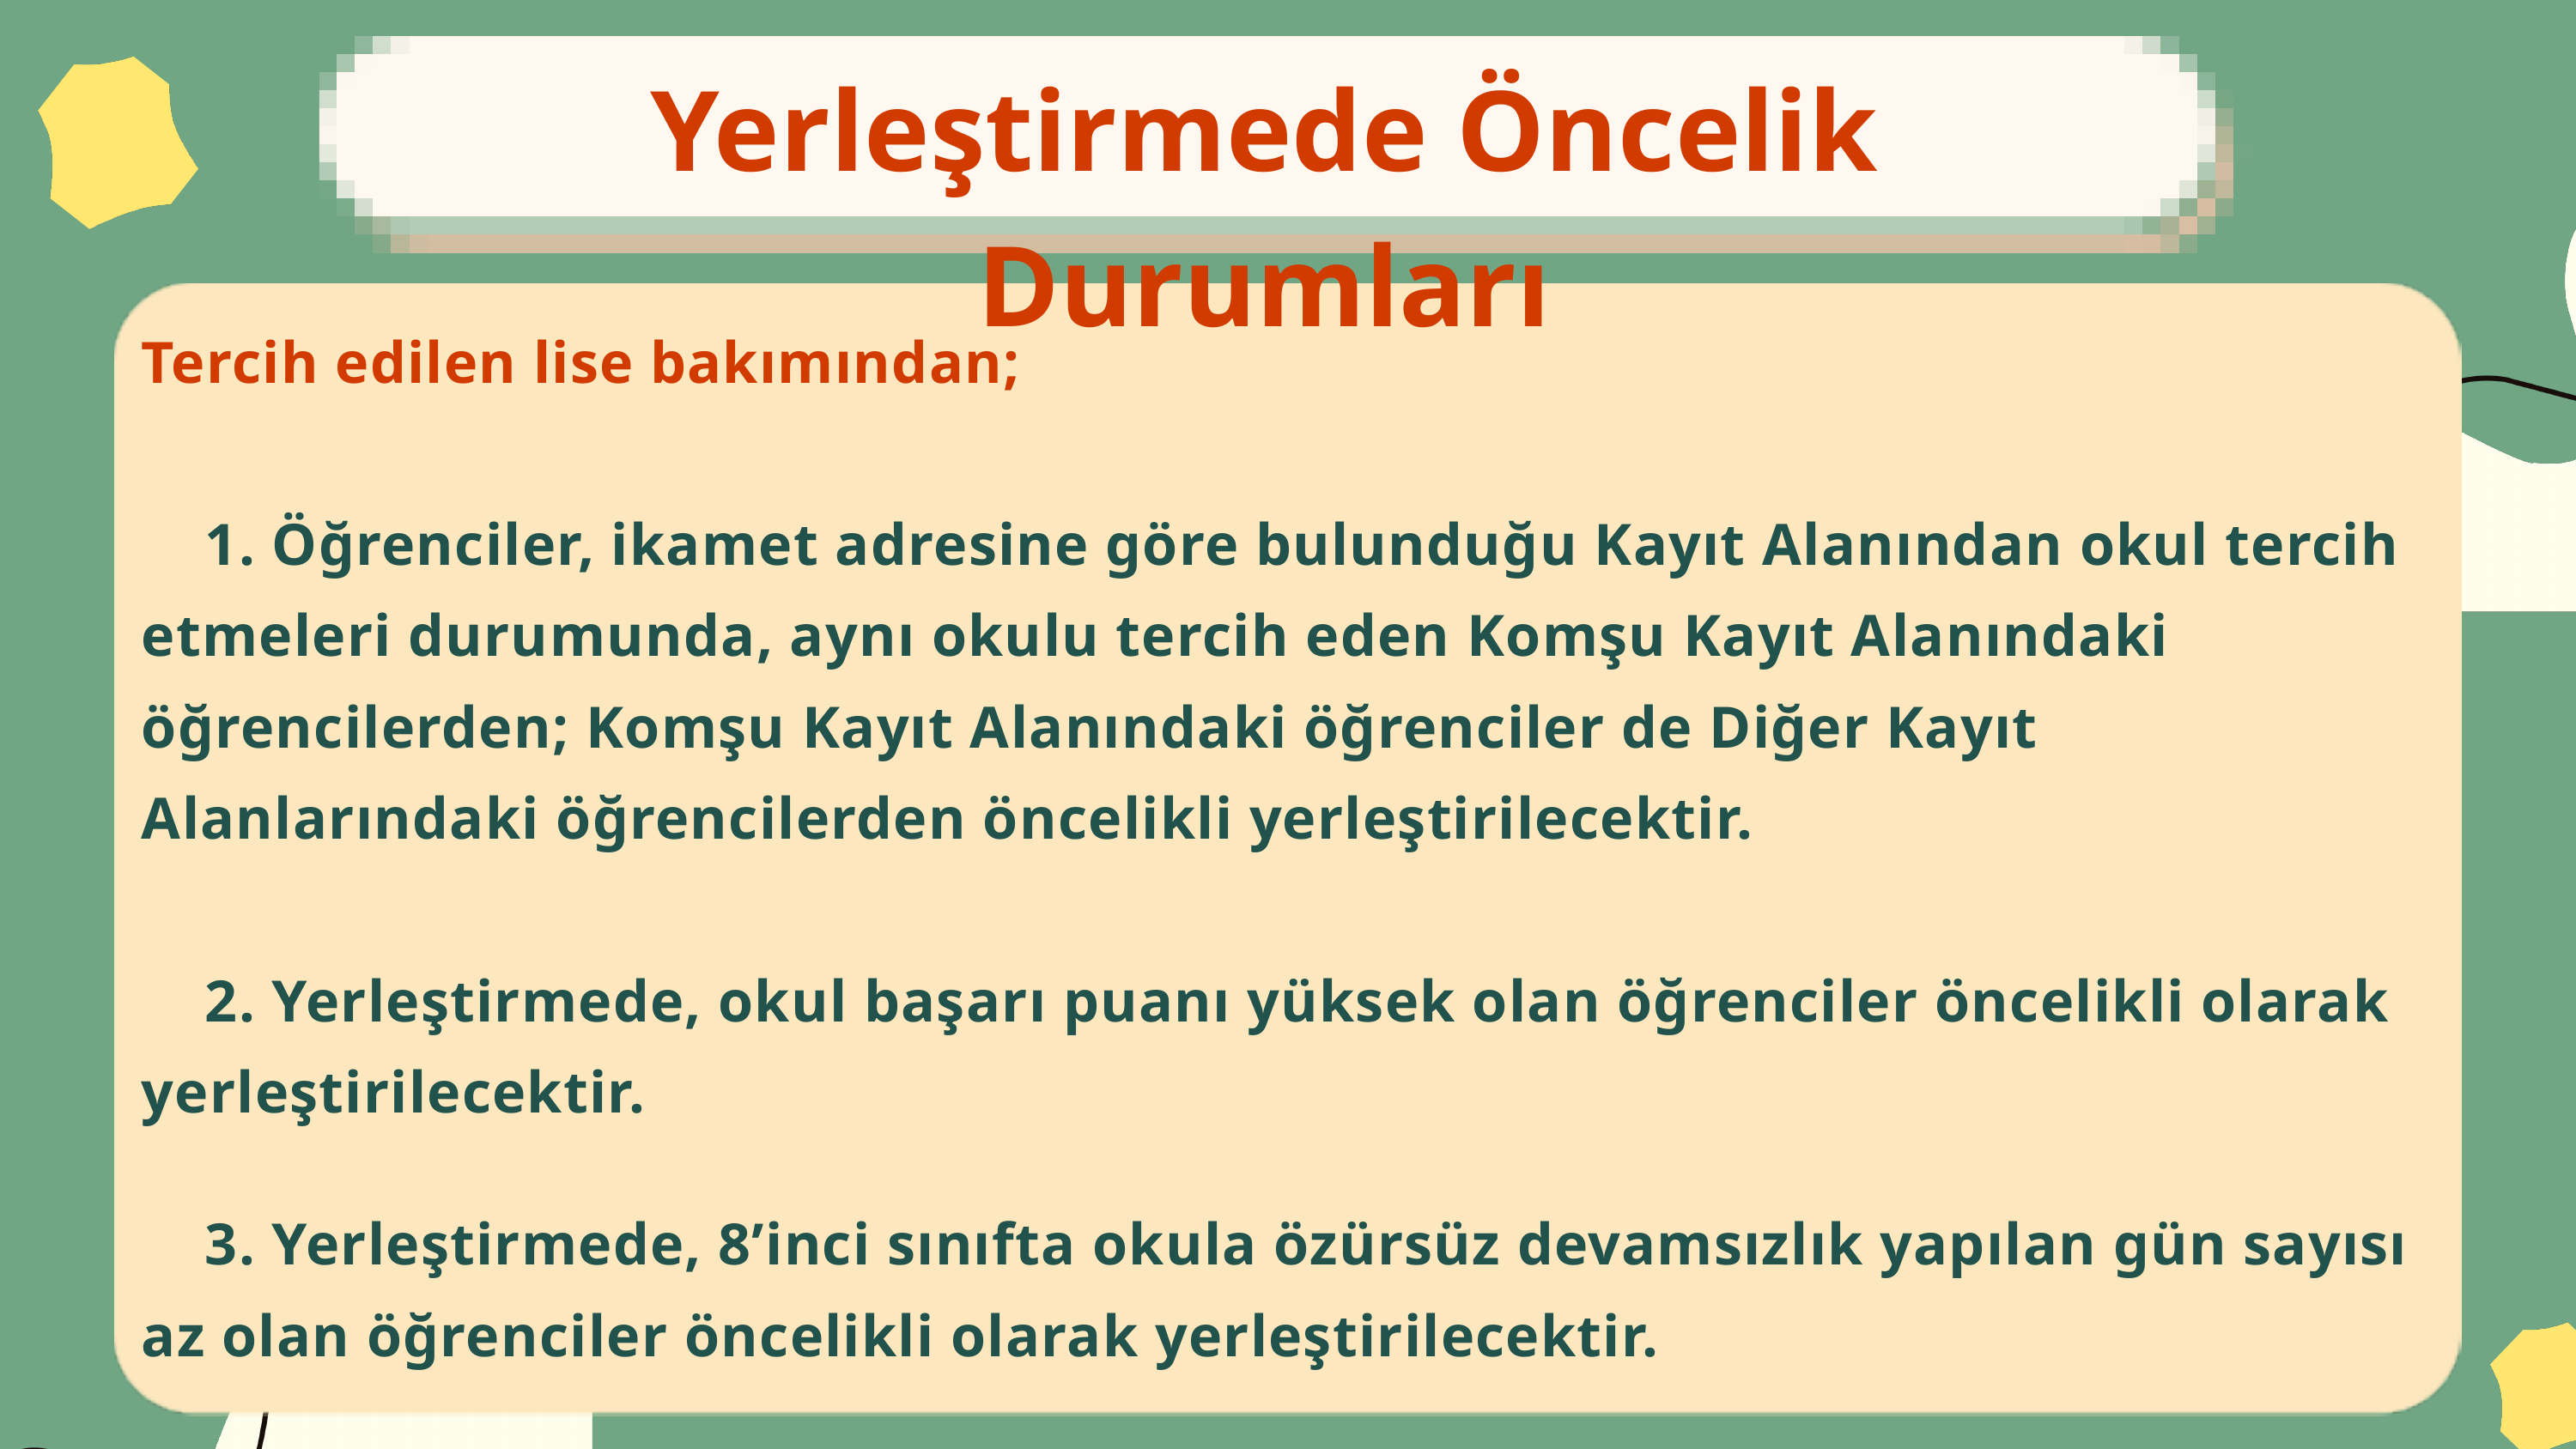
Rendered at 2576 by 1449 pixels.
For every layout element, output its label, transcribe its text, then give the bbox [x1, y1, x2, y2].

text_box Yerleştirmede Öncelik Durumları [404, 37, 2125, 349]
text_box [2461, 1303, 2576, 1449]
text_box [319, 36, 2252, 253]
text_box [2032, 0, 2576, 624]
text_box [114, 283, 2462, 1416]
text_box Tercih edilen lise bakımından; 1. Öğrenciler, ikamet adresine göre bulunduğu Kayıt Alanından okul tercih etmeleri durumunda, aynı okulu tercih eden Komşu Kayıt Alanındaki öğrencilerden; Komşu Kayıt Alanındaki öğrenciler de Diğer Kayıt Alanlarındaki öğrencilerden öncelikli yerleştirilecektir. 2. Yerleştirmede, okul başarı puanı yüksek olan öğrenciler öncelikli olarak yerleştirilecektir. 3. Yerleştirmede, 8’inci sınıfta okula özürsüz devamsızlık yapılan gün sayısı az olan öğrenciler öncelikli olarak yerleştirilecektir. [141, 302, 2435, 1368]
text_box [0, 30, 228, 259]
text_box [0, 876, 605, 1449]
